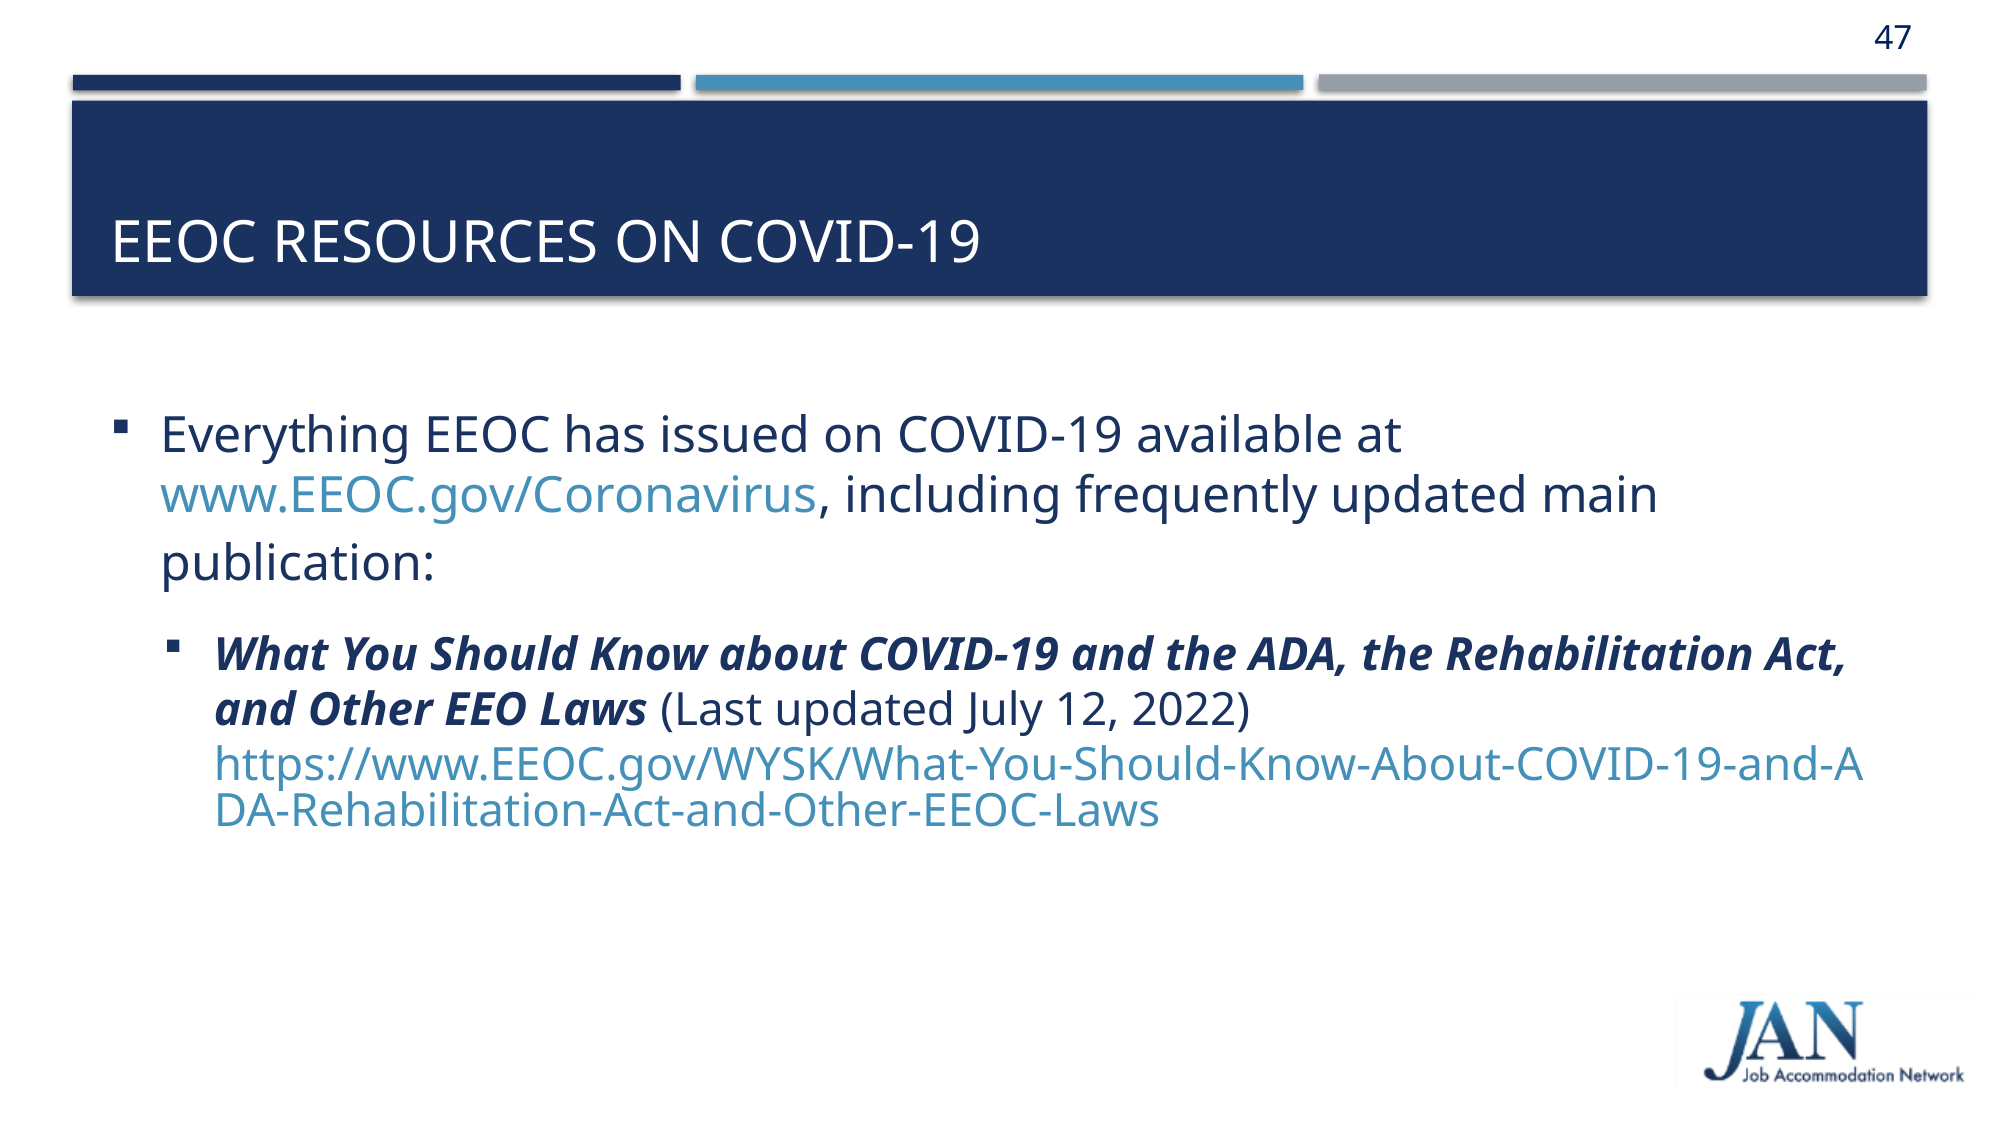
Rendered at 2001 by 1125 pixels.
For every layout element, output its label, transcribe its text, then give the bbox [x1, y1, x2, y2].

title EEOC Resources on COVID-19 [95, 115, 1905, 282]
picture [1676, 994, 1977, 1090]
slide_number 47 [1809, 11, 1928, 67]
list Everything EEOC has issued on COVID-19 available at www.EEOC.gov/Coronavirus, including frequently updated main publication: What You Should Know about COVID-19 and the ADA, the Rehabilitation Act, and Other EEO Laws (Last updated July 12, 2022) https://www.EEOC.gov/WYSK/What-You-Should-Know-About-COVID-19-and-ADA-Rehabilitation-Act-and-Other-EEOC-Laws [95, 357, 1905, 962]
